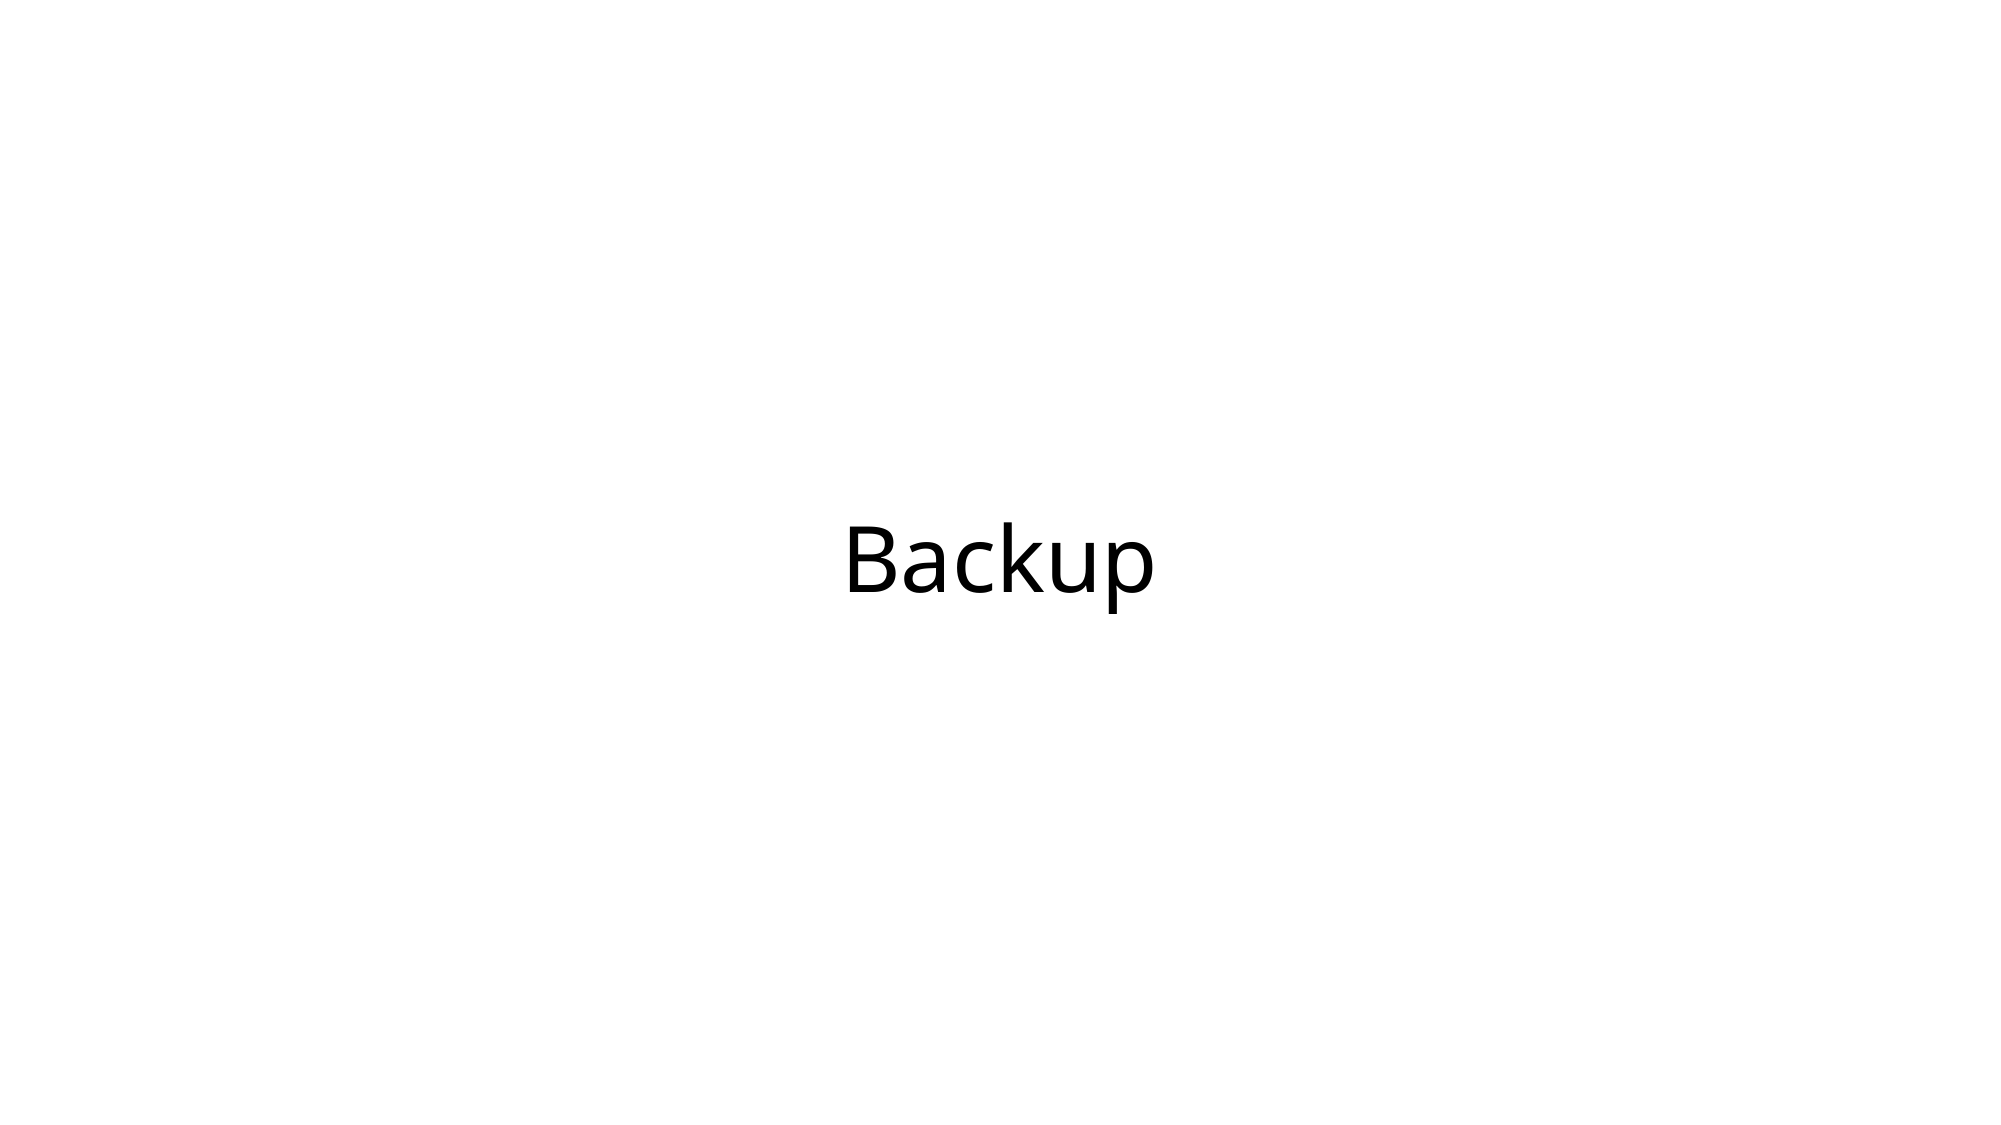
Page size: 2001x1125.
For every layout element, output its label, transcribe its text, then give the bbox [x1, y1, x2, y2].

title Backup [402, 459, 1598, 665]
